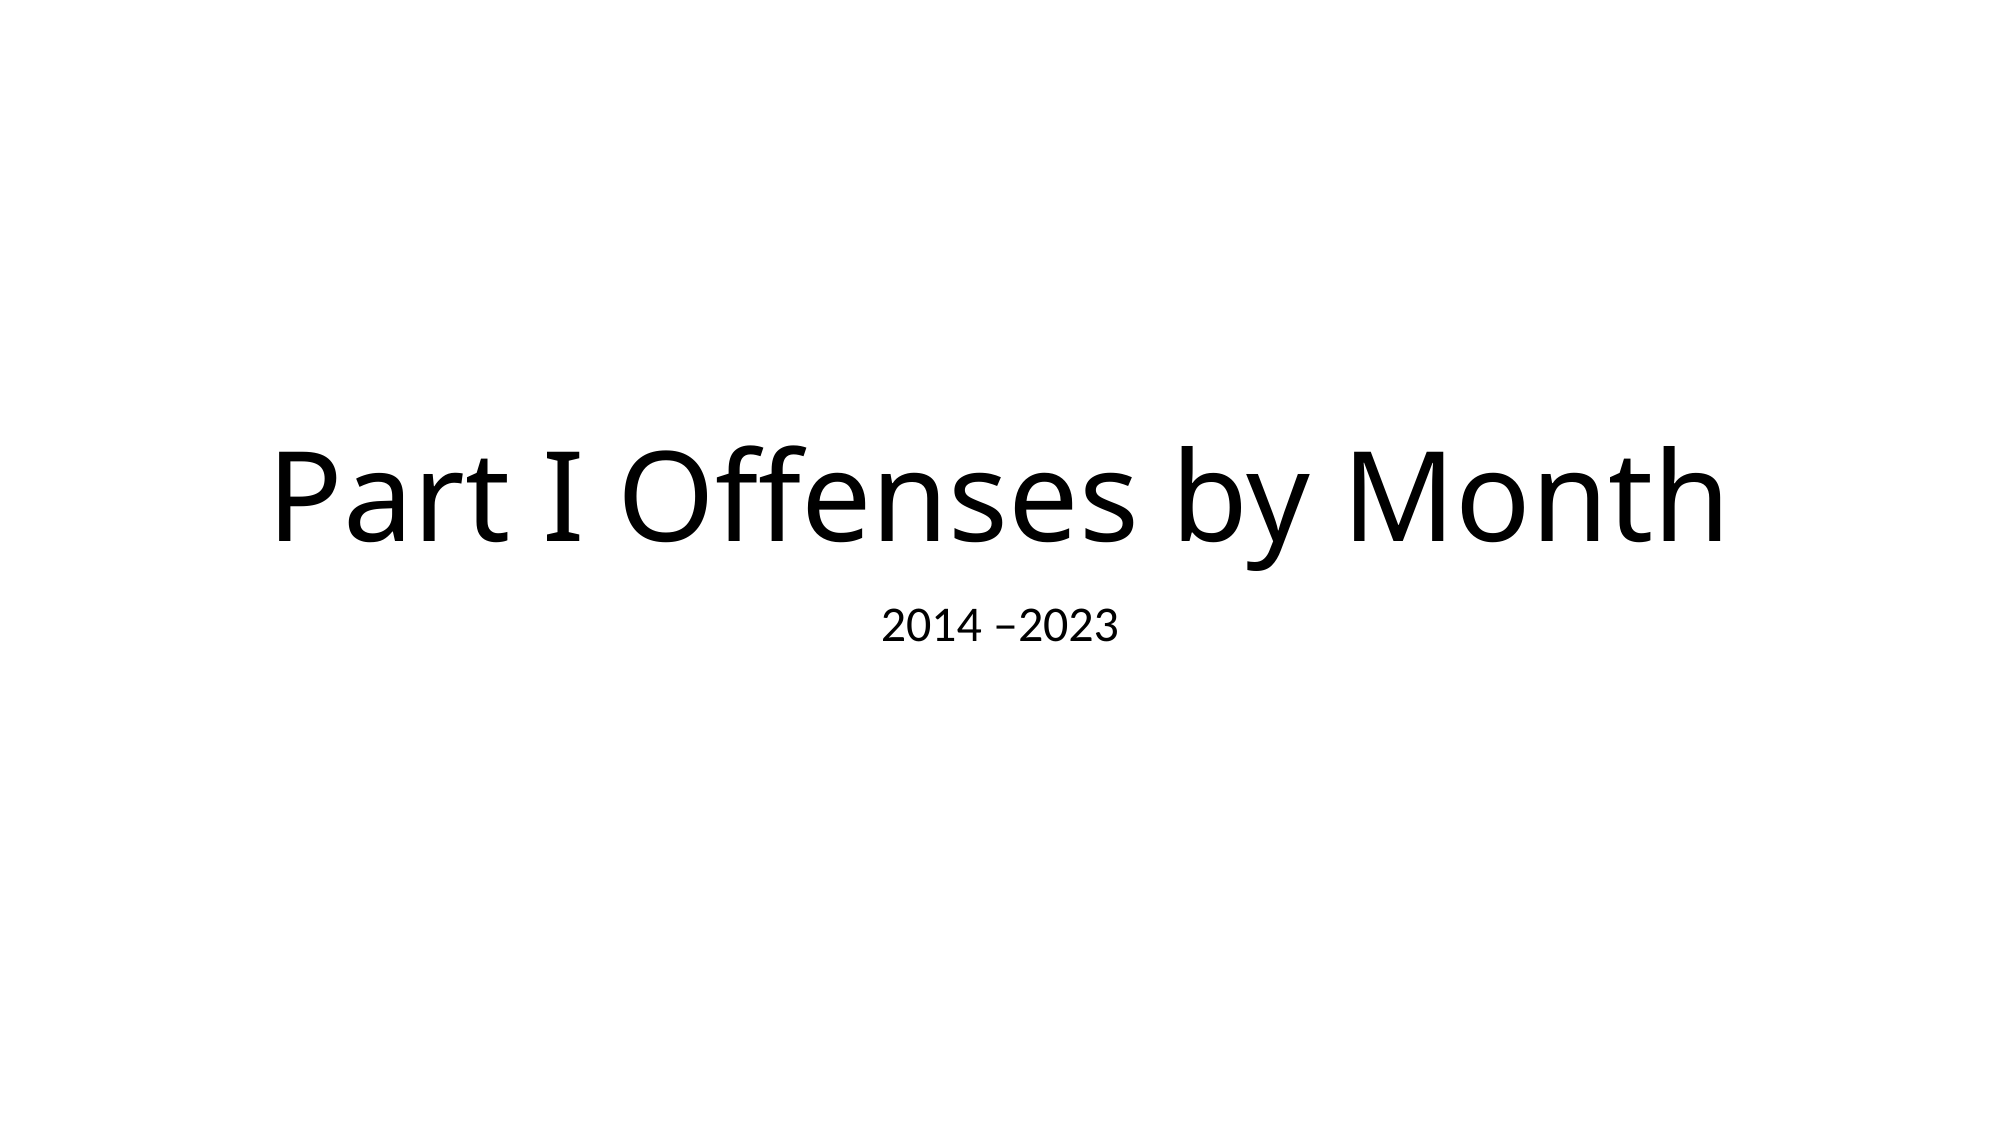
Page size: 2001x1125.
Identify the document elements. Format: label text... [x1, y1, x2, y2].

title Part I Offenses by Month [249, 184, 1750, 576]
subtitle 2014 –2023 [249, 590, 1750, 863]
